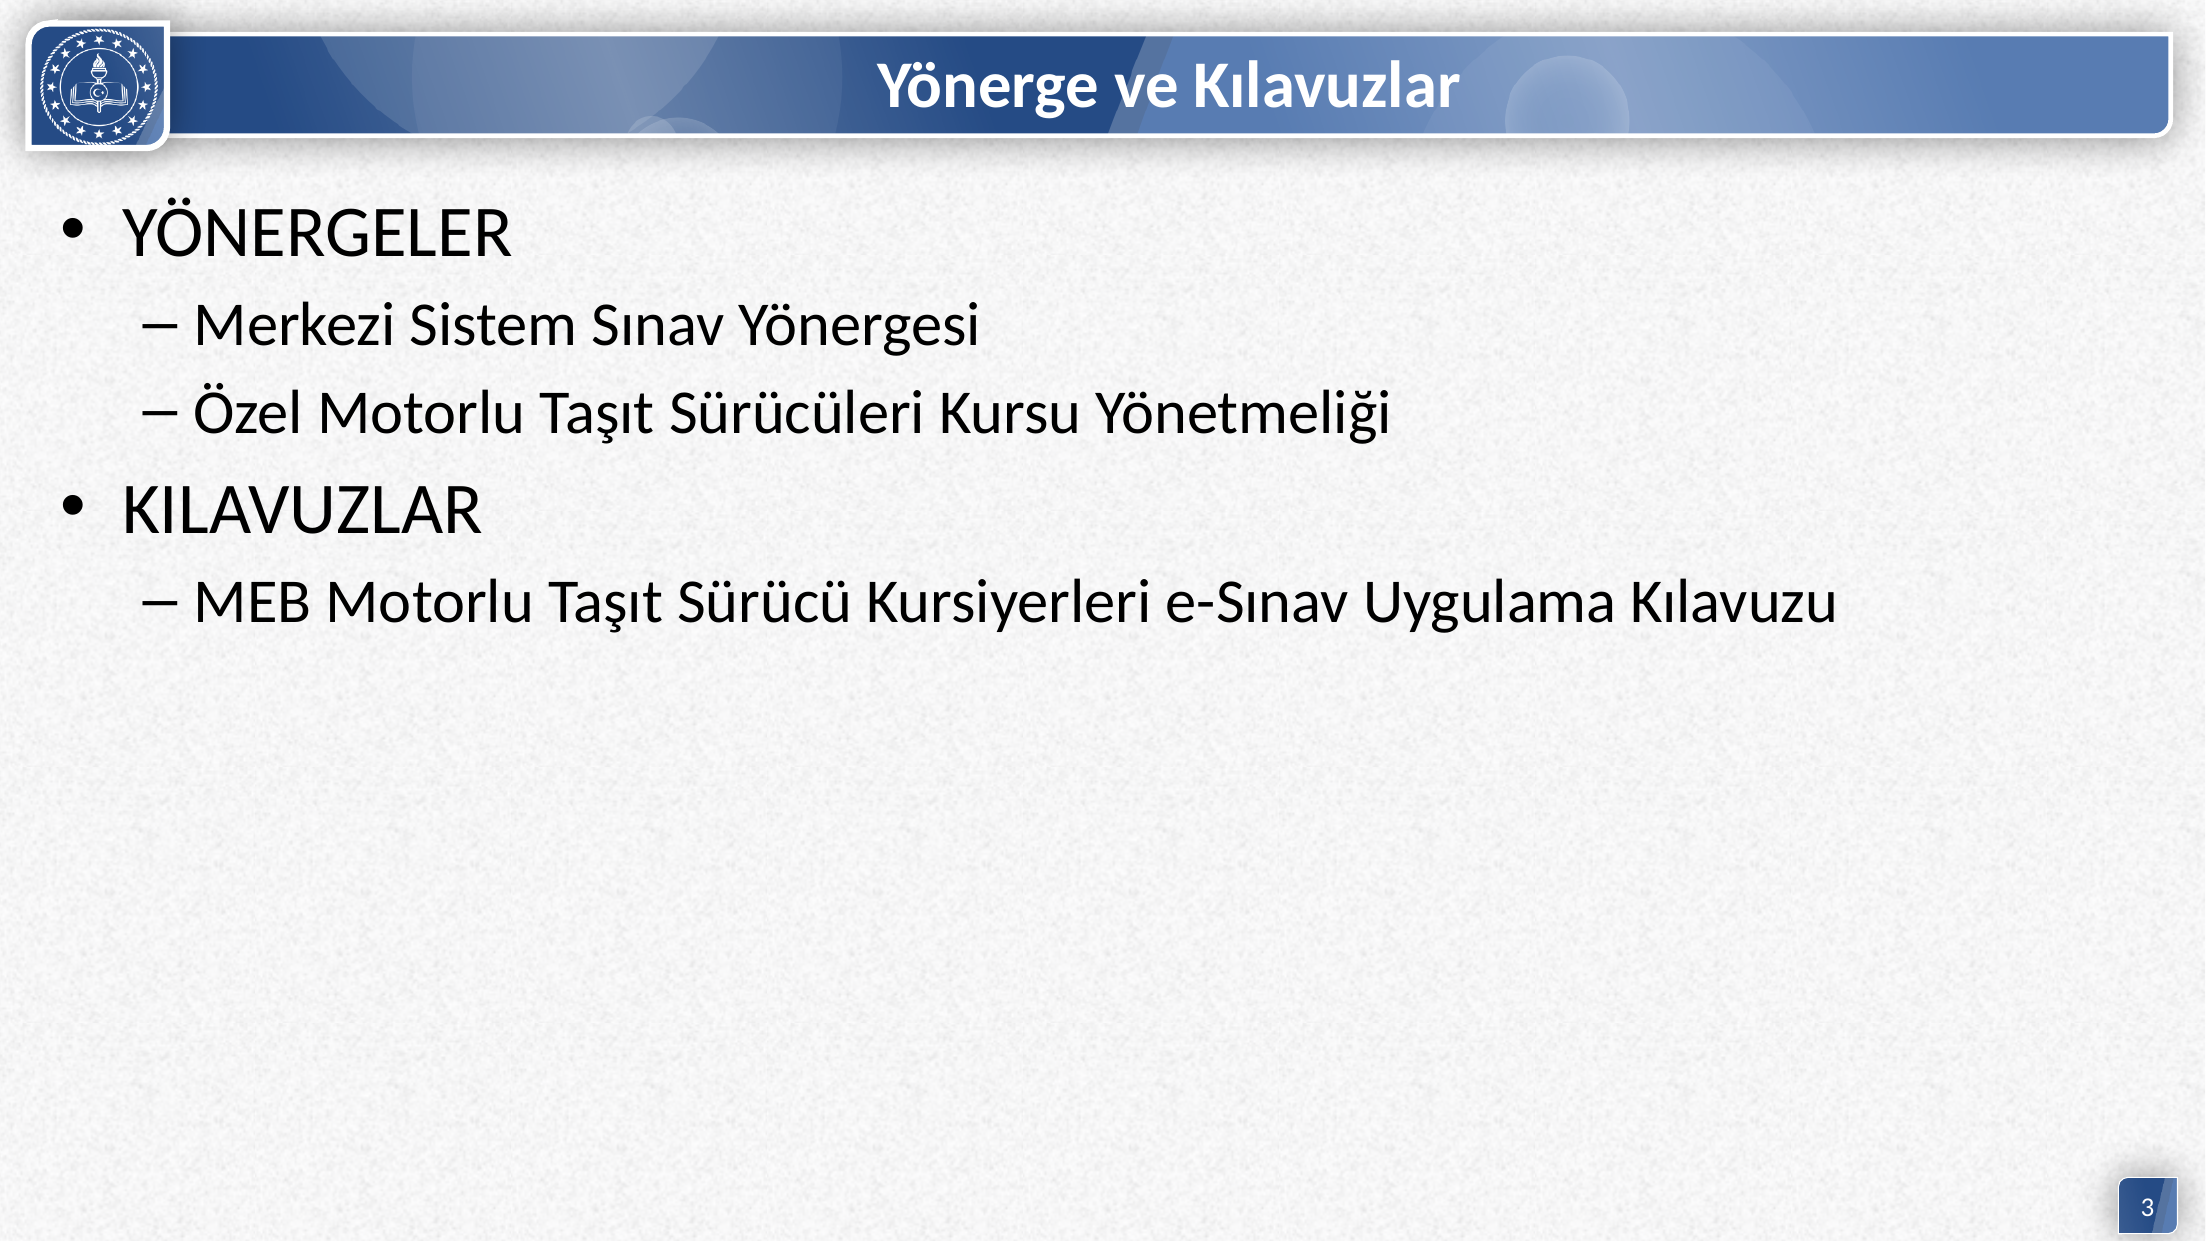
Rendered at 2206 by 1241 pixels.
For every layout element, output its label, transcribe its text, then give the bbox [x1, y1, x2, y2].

list YÖNERGELER Merkezi Sistem Sınav Yönergesi Özel Motorlu Taşıt Sürücüleri Kursu Yönetmeliği KILAVUZLAR MEB Motorlu Taşıt Sürücü Kursiyerleri e-Sınav Uygulama Kılavuzu [44, 175, 2161, 1166]
title Yönerge ve Kılavuzlar [167, 37, 2172, 125]
slide_number 3 [2106, 1177, 2189, 1234]
picture [32, 27, 163, 144]
picture [170, 125, 2166, 133]
